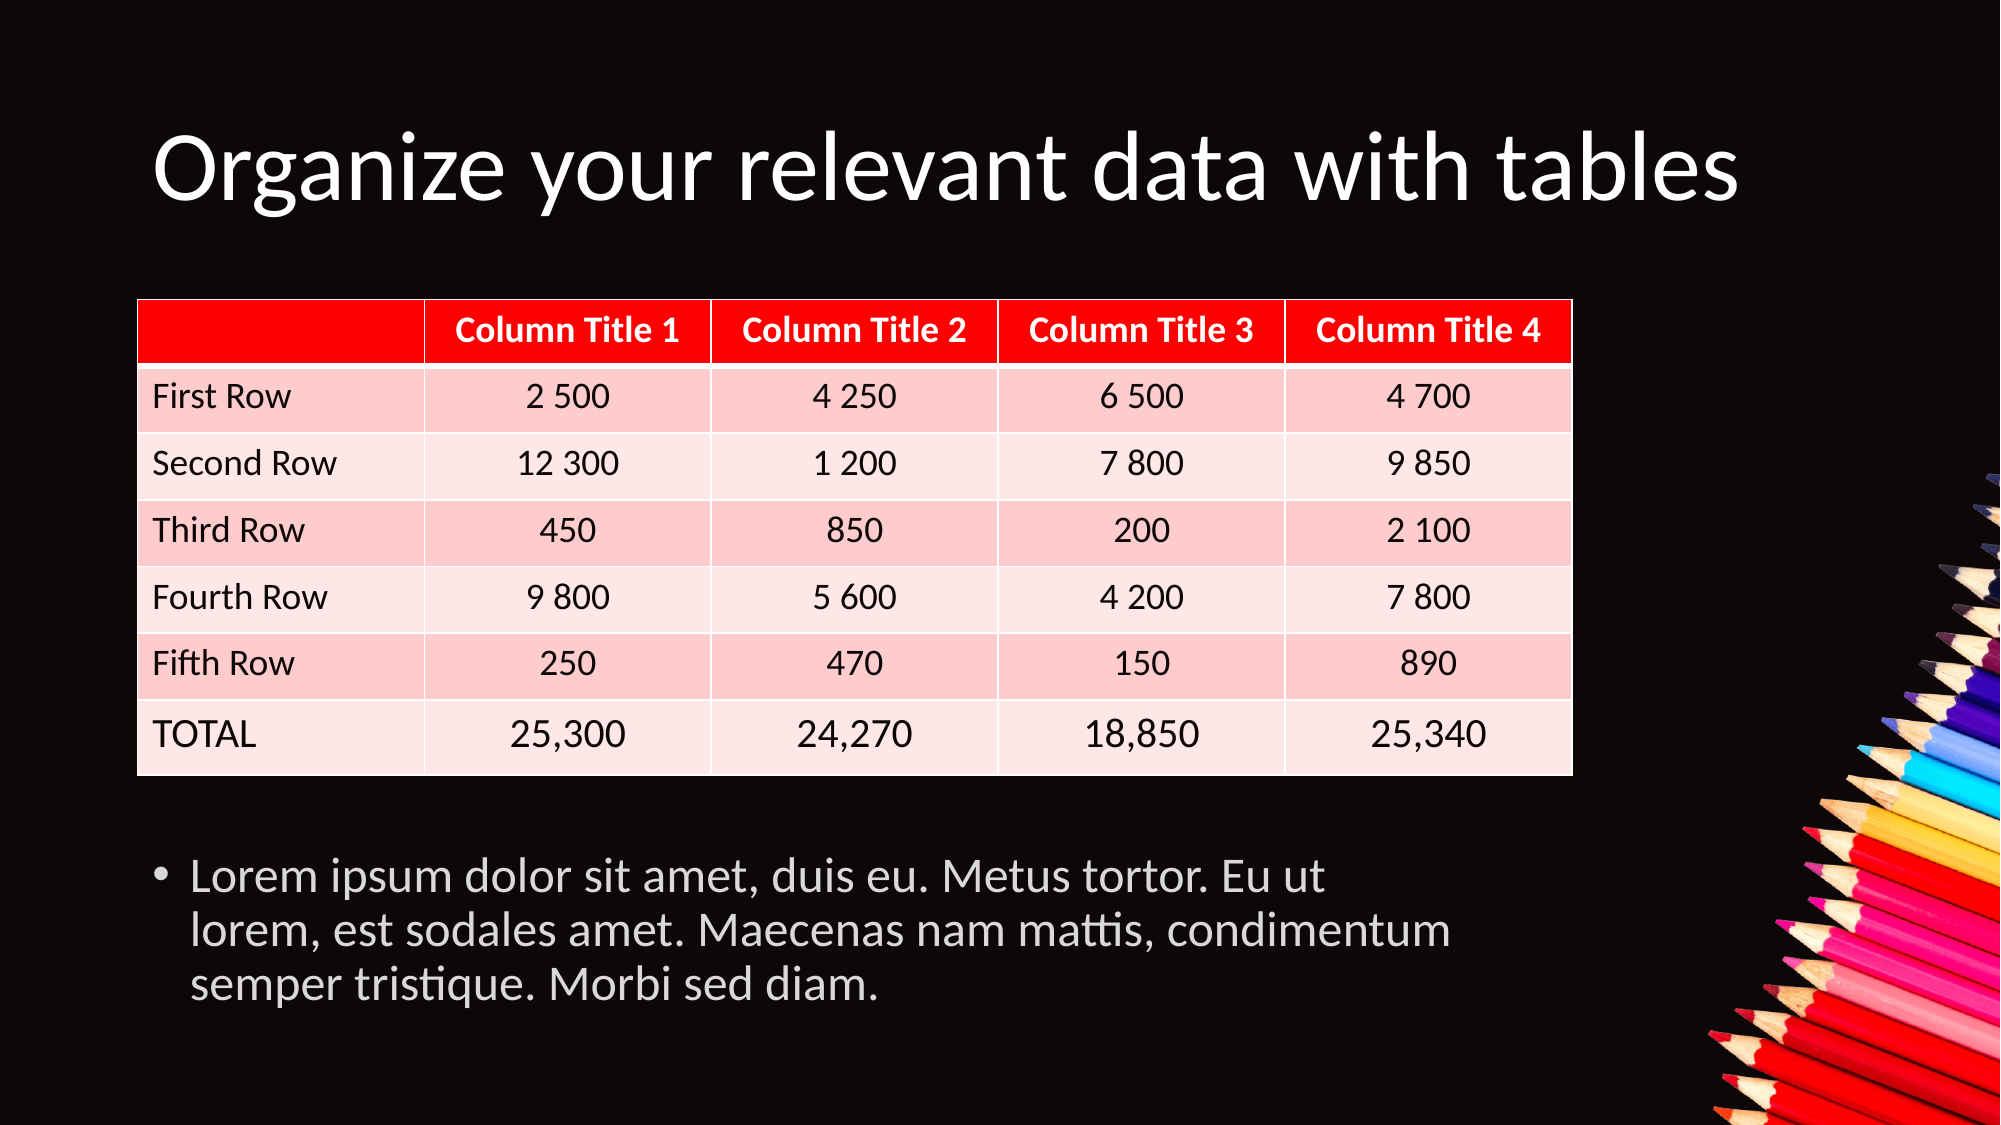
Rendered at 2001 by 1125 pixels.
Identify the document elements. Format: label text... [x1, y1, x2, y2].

table_cell 9 800 [425, 567, 710, 632]
table_cell 4 250 [712, 369, 997, 432]
table_cell 7 800 [999, 434, 1284, 499]
table_cell 890 [1286, 634, 1571, 699]
table_cell 150 [999, 634, 1284, 699]
table_cell 4 700 [1286, 369, 1571, 432]
table_cell 25,300 [425, 701, 710, 774]
table_cell 6 500 [999, 369, 1284, 432]
table_cell Fourth Row [138, 567, 424, 632]
table_cell 9 850 [1286, 434, 1571, 499]
table_cell 25,340 [1286, 701, 1571, 774]
table_cell 4 200 [999, 567, 1284, 632]
table_cell 5 600 [712, 567, 997, 632]
table_header Column Title 2 [712, 300, 997, 363]
table_cell 7 800 [1286, 567, 1571, 632]
table_cell 12 300 [425, 434, 710, 499]
table_cell 250 [425, 634, 710, 699]
table_cell 470 [712, 634, 997, 699]
list Lorem ipsum dolor sit amet, duis eu. Metus tortor. Eu ut lorem, est sodales amet. Maecenas nam mattis, condimentum semper tristique. Morbi sed diam. [137, 841, 1484, 1024]
title Organize your relevant data with tables [137, 59, 1863, 278]
table_cell Second Row [138, 434, 424, 499]
table_header [138, 300, 424, 363]
table_cell 24,270 [712, 701, 997, 774]
table_cell TOTAL [138, 701, 424, 774]
table_cell Fifth Row [138, 634, 424, 699]
table_cell 18,850 [999, 701, 1284, 774]
table_cell 2 500 [425, 369, 710, 432]
table_cell First Row [138, 369, 424, 432]
table_cell 2 100 [1286, 501, 1571, 566]
table_cell 850 [712, 501, 997, 566]
table_cell 1 200 [712, 434, 997, 499]
table_cell 450 [425, 501, 710, 566]
table_cell Third Row [138, 501, 424, 566]
table_header Column Title 4 [1286, 300, 1571, 363]
picture [1652, 351, 2000, 1125]
table_header Column Title 3 [999, 300, 1284, 363]
table_header Column Title 1 [425, 300, 710, 363]
table_cell 200 [999, 501, 1284, 566]
